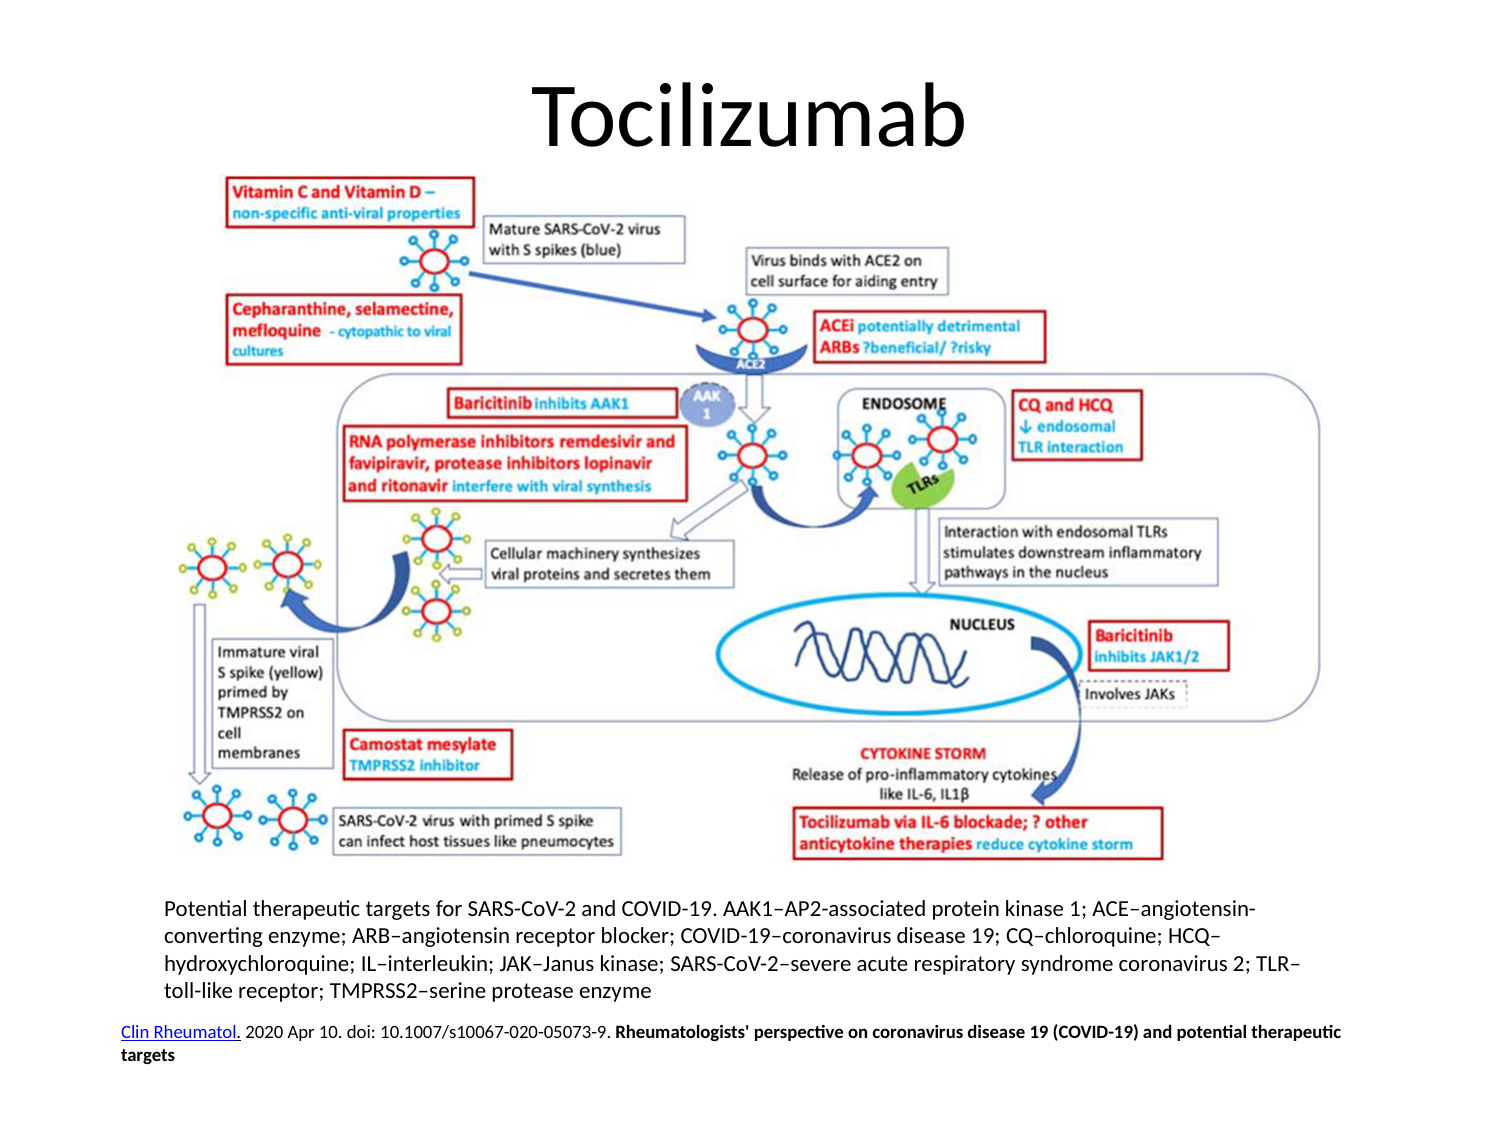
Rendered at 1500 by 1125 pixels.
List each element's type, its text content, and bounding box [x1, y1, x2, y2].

text_box Potential therapeutic targets for SARS-CoV-2 and COVID-19. AAK1–AP2-associated protein kinase 1; ACE–angiotensin-converting enzyme; ARB–angiotensin receptor blocker; COVID-19–coronavirus disease 19; CQ–chloroquine; HCQ–hydroxychloroquine; IL–interleukin; JAK–Janus kinase; SARS-CoV-2–severe acute respiratory syndrome coronavirus 2; TLR–toll-like receptor; TMPRSS2–serine protease enzyme [149, 886, 1337, 1011]
title Tocilizumab [75, 45, 1425, 175]
text_box Clin Rheumatol. 2020 Apr 10. doi: 10.1007/s10067-020-05073-9. Rheumatologists' perspective on coronavirus disease 19 (COVID-19) and potential therapeutic targets [106, 1012, 1380, 1073]
picture [177, 174, 1323, 864]
